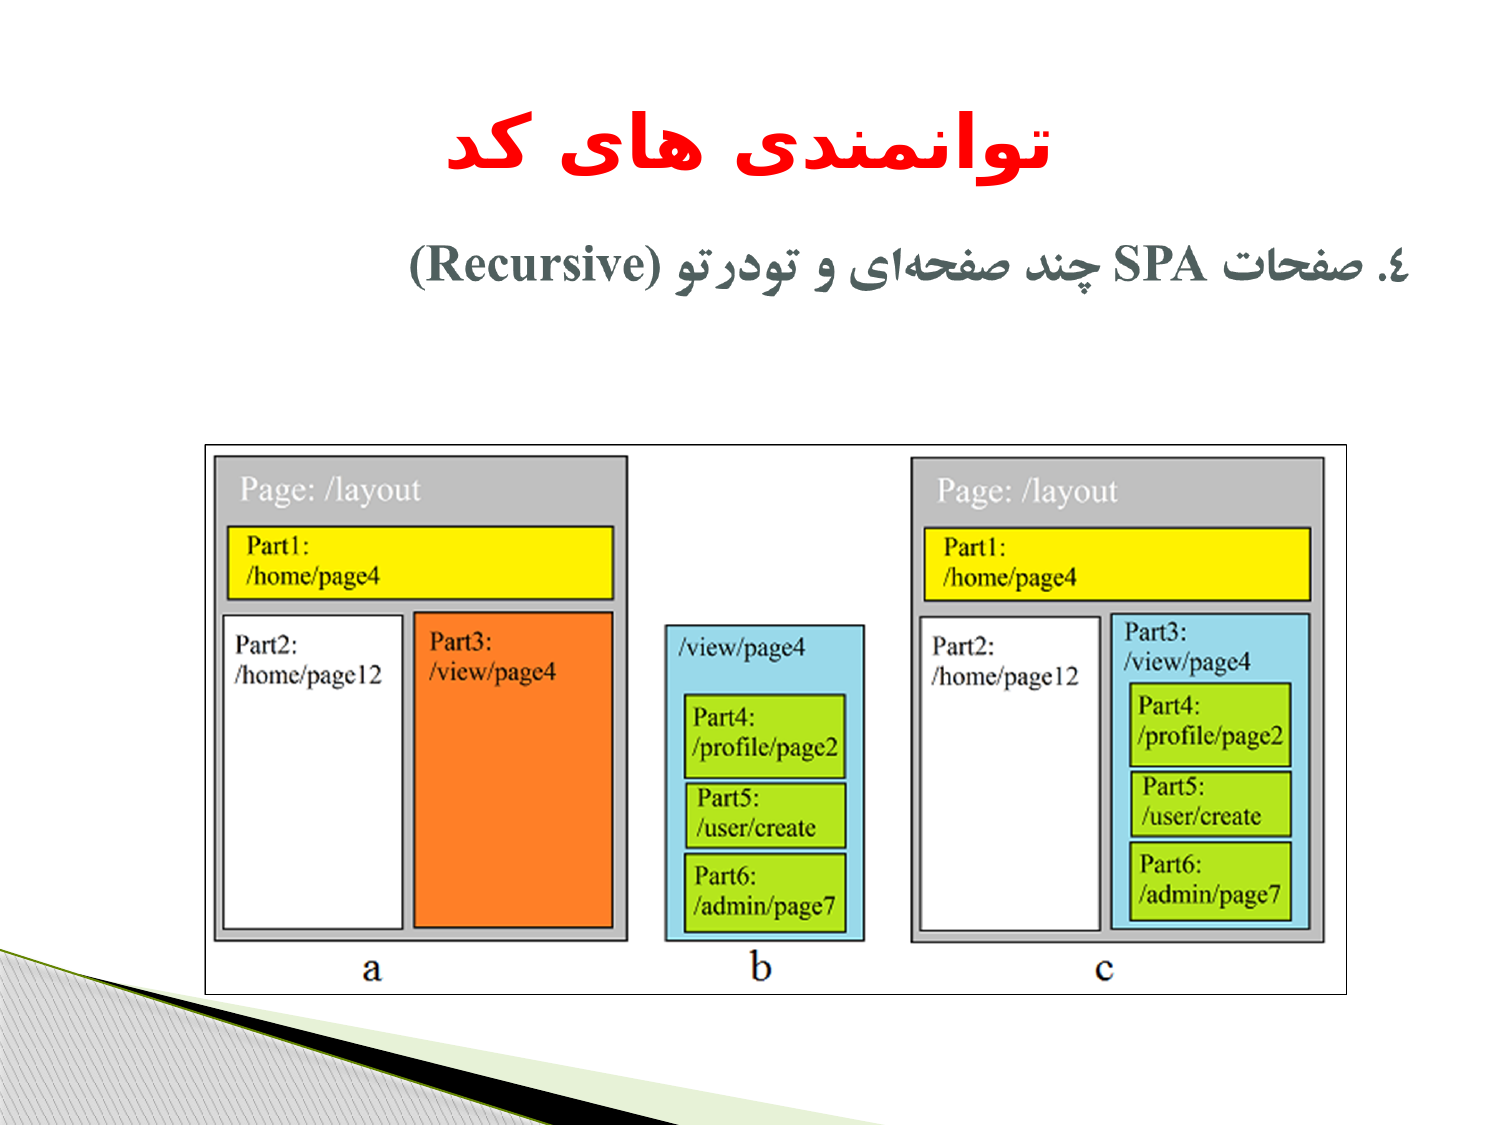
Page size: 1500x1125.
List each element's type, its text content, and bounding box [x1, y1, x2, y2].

picture [99, 213, 1476, 995]
title توانمندی های کد [75, 45, 1425, 233]
